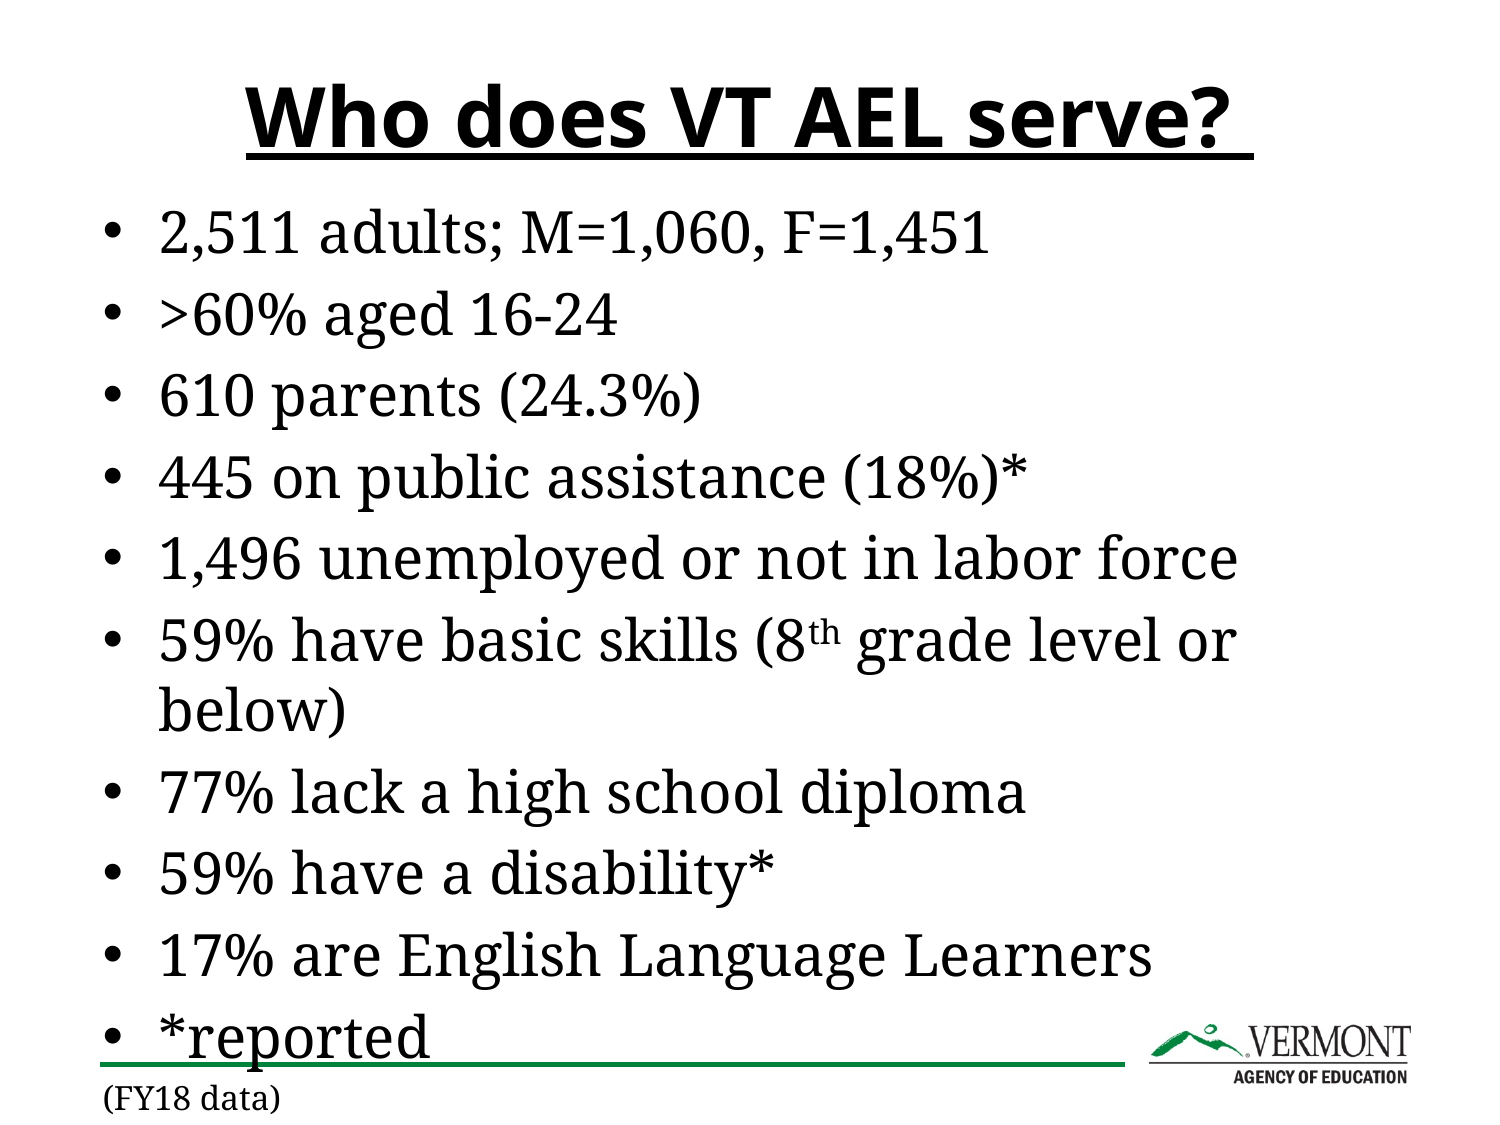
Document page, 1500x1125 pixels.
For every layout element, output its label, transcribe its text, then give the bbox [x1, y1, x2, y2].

list 2,511 adults; M=1,060, F=1,451 >60% aged 16-24 610 parents (24.3%) 445 on public assistance (18%)* 1,496 unemployed or not in labor force 59% have basic skills (8th grade level or below) 77% lack a high school diploma 59% have a disability* 17% are English Language Learners *reported (FY18 data) [87, 187, 1425, 925]
title Who does VT AEL serve? [75, 50, 1425, 238]
picture [1149, 1024, 1411, 1101]
